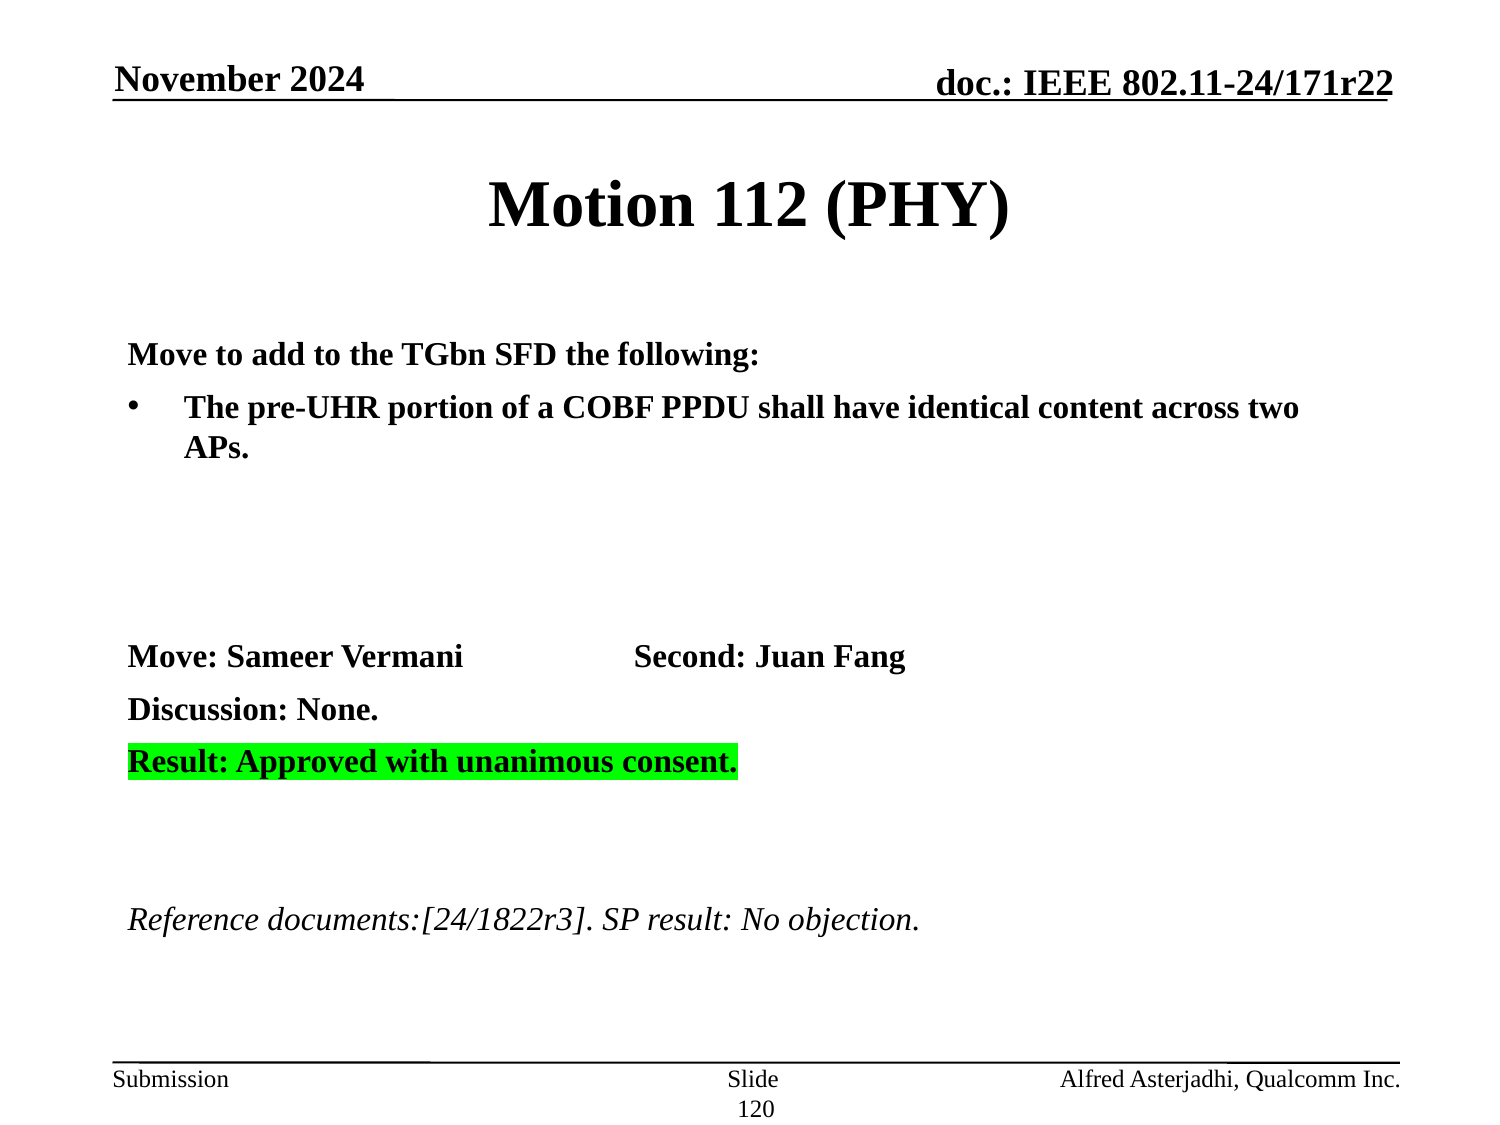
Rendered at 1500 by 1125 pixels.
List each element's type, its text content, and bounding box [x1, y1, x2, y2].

footer Alfred Asterjadhi, Qualcomm Inc. [878, 1061, 1402, 1093]
list Move to add to the TGbn SFD the following: The pre-UHR portion of a COBF PPDU shall have identical content across two APs. Move: Sameer Vermani Second: Juan Fang Discussion: None. Result: Approved with unanimous consent. Reference documents:[24/1822r3]. SP result: No objection. [112, 324, 1388, 1000]
title Motion 112 (PHY) [112, 112, 1388, 288]
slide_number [114, 54, 423, 100]
slide_number Slide 120 [712, 1061, 800, 1123]
